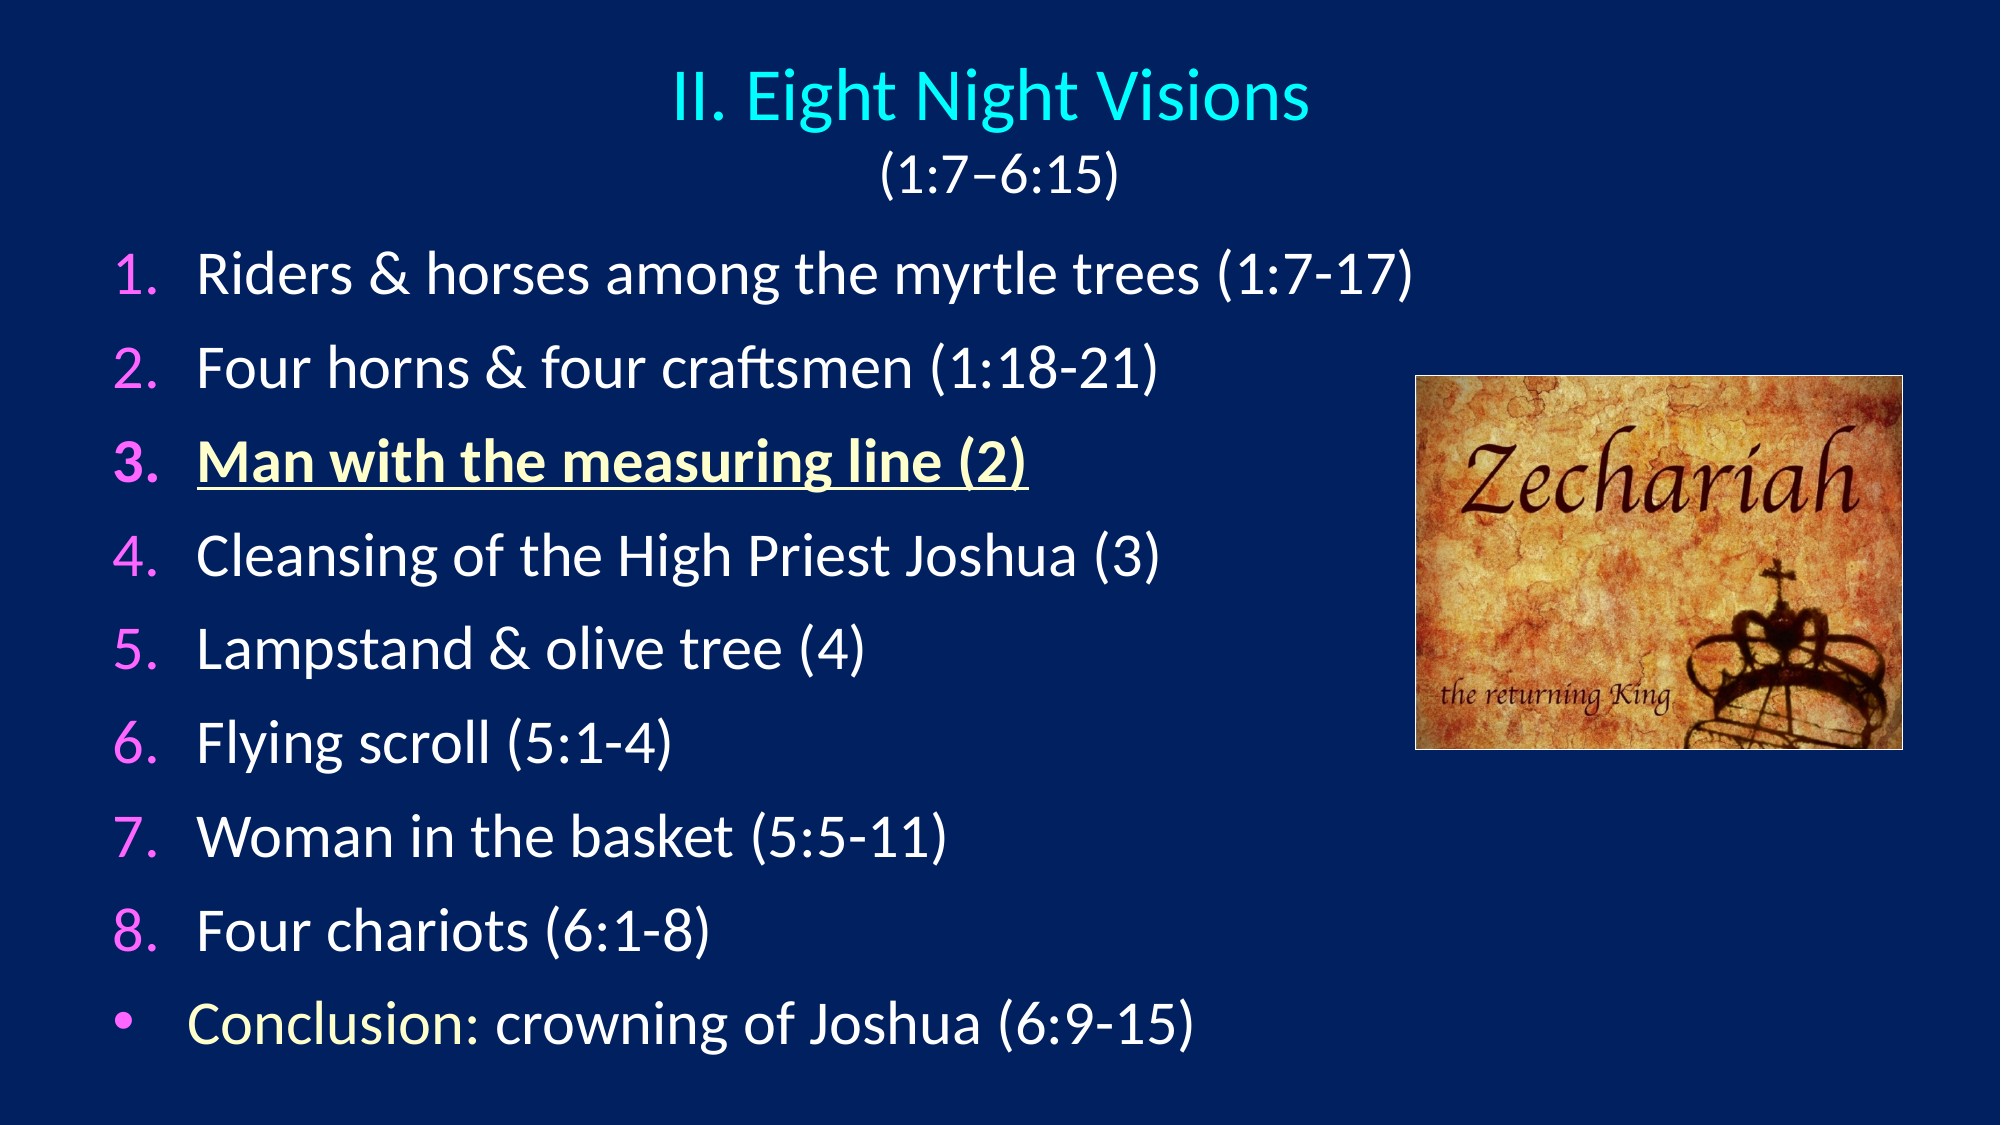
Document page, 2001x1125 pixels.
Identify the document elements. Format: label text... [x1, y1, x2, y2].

list Riders & horses among the myrtle trees (1:7-17) Four horns & four craftsmen (1:18-21) Man with the measuring line (2) Cleansing of the High Priest Joshua (3) Lampstand & olive tree (4) Flying scroll (5:1-4) Woman in the basket (5:5-11) Four chariots (6:1-8) Conclusion: crowning of Joshua (6:9-15) [97, 224, 1451, 1076]
picture [1415, 374, 1903, 751]
title II. Eight Night Visions (1:7‒6:15) [362, 50, 1638, 200]
